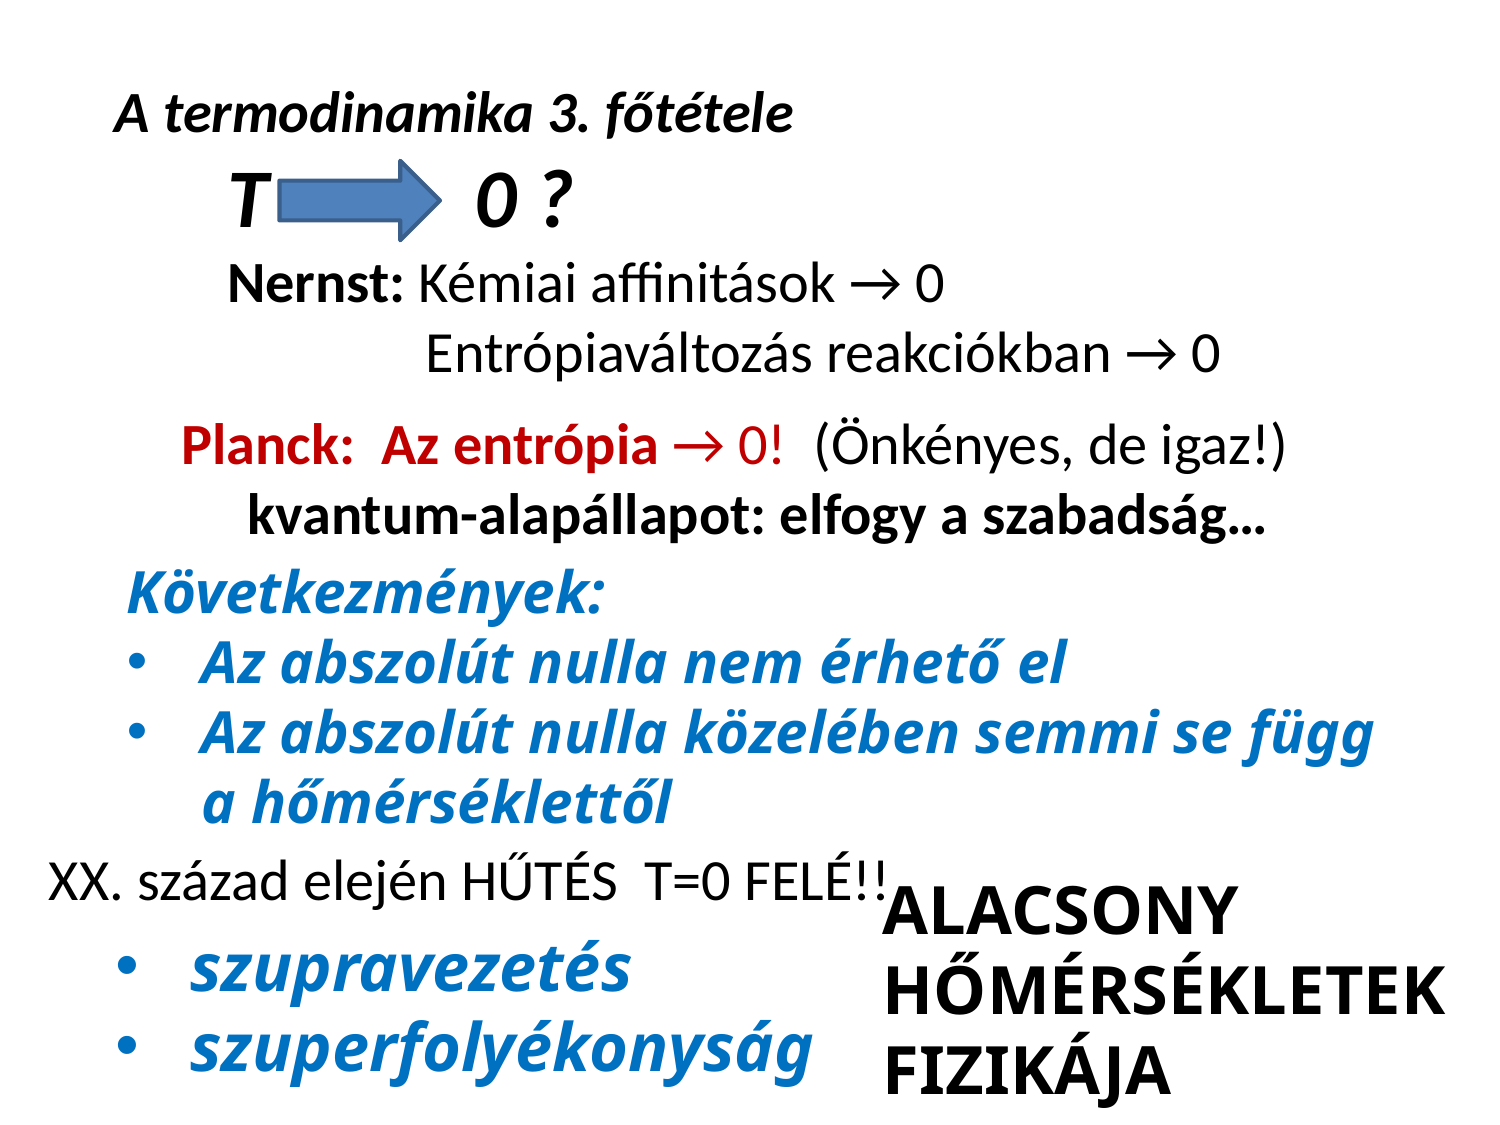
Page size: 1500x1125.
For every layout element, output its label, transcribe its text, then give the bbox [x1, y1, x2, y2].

text_box A termodinamika 3. főtétele [100, 66, 869, 221]
text_box Következmények: Az abszolút nulla nem érhető el Az abszolút nulla közelében semmi se függ a hőmérséklettől [112, 548, 1424, 843]
text_box Planck: Az entrópia → 0! (Önkényes, de igaz!) kvantum-alapállapot: elfogy a szabadság… [166, 399, 1350, 624]
text_box XX. század elején HŰTÉS T=0 FELÉ!! [34, 834, 906, 919]
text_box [206, 136, 1242, 395]
text_box ALACSONY HŐMÉRSÉKLETEK FIZIKÁJA [868, 860, 1495, 1115]
text_box szupravezetés szuperfolyékonyság [100, 917, 830, 1092]
